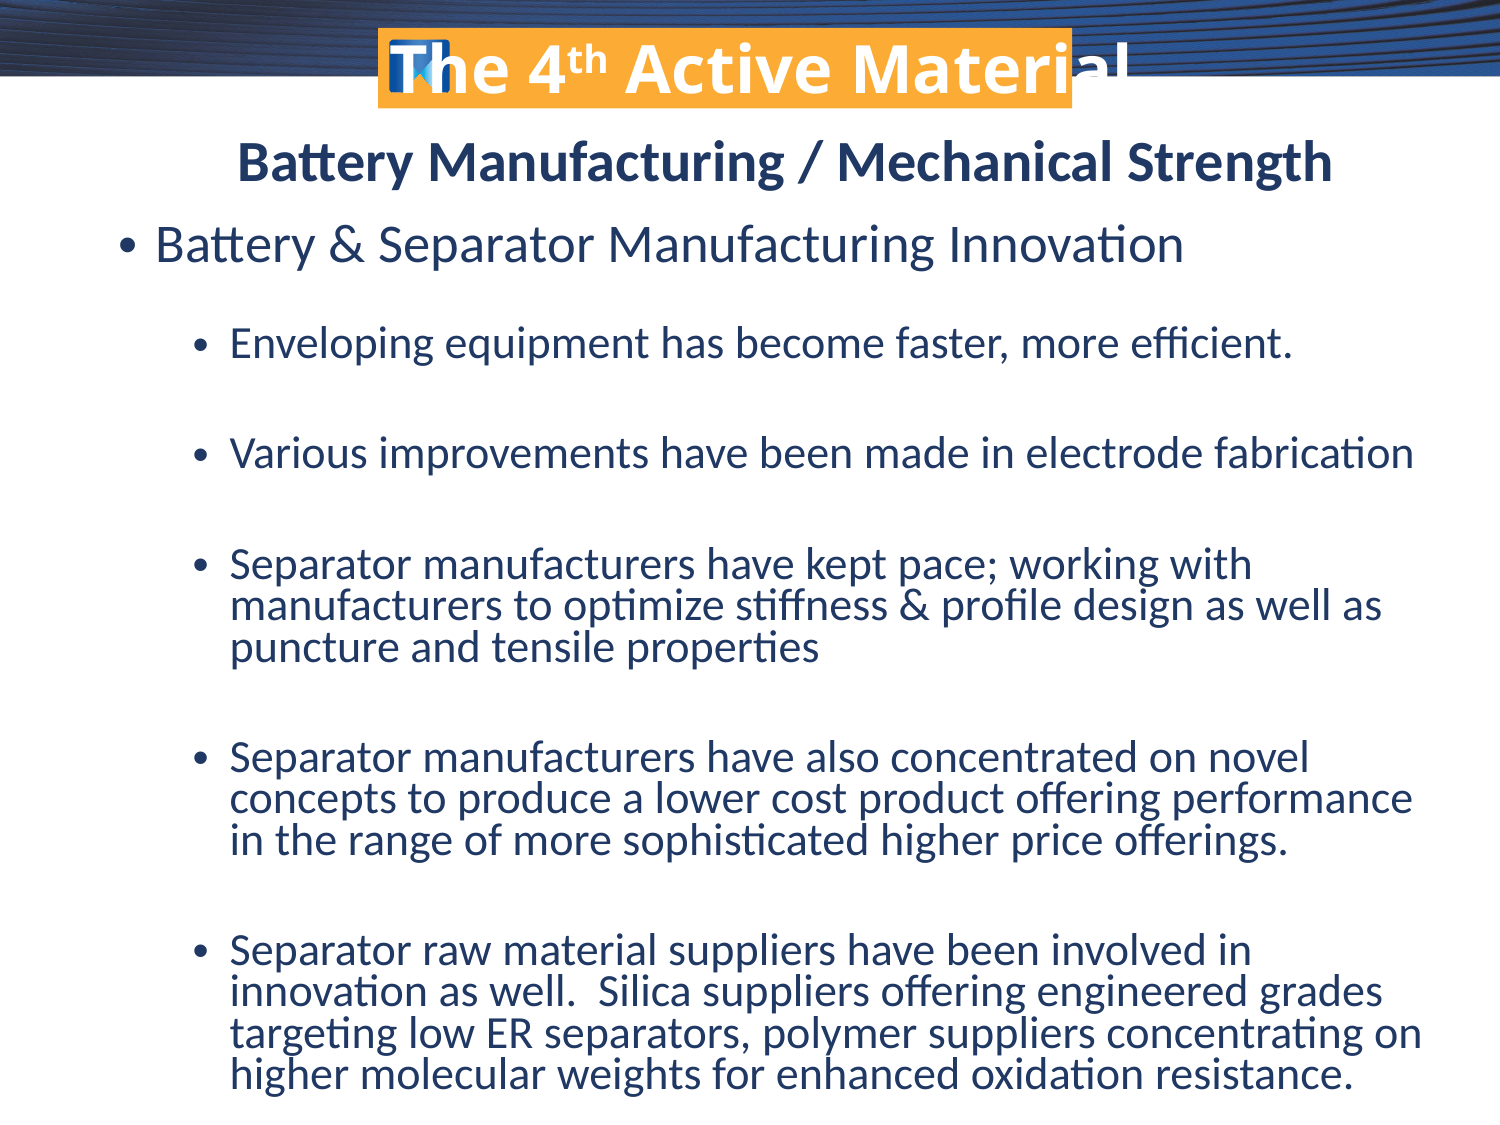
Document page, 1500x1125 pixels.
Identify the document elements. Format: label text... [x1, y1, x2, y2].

list Battery & Separator Manufacturing Innovation Enveloping equipment has become faster, more efficient. Various improvements have been made in electrode fabrication Separator manufacturers have kept pace; working with manufacturers to optimize stiffness & profile design as well as puncture and tensile properties Separator manufacturers have also concentrated on novel concepts to produce a lower cost product offering performance in the range of more sophisticated higher price offerings. Separator raw material suppliers have been involved in innovation as well. Silica suppliers offering engineered grades targeting low ER separators, polymer suppliers concentrating on higher molecular weights for enhanced oxidation resistance. [29, 215, 1468, 1108]
text_box Battery Manufacturing / Mechanical Strength [29, 115, 1468, 200]
picture [0, 0, 1500, 216]
text_box The 4th Active Material [374, 19, 1148, 114]
